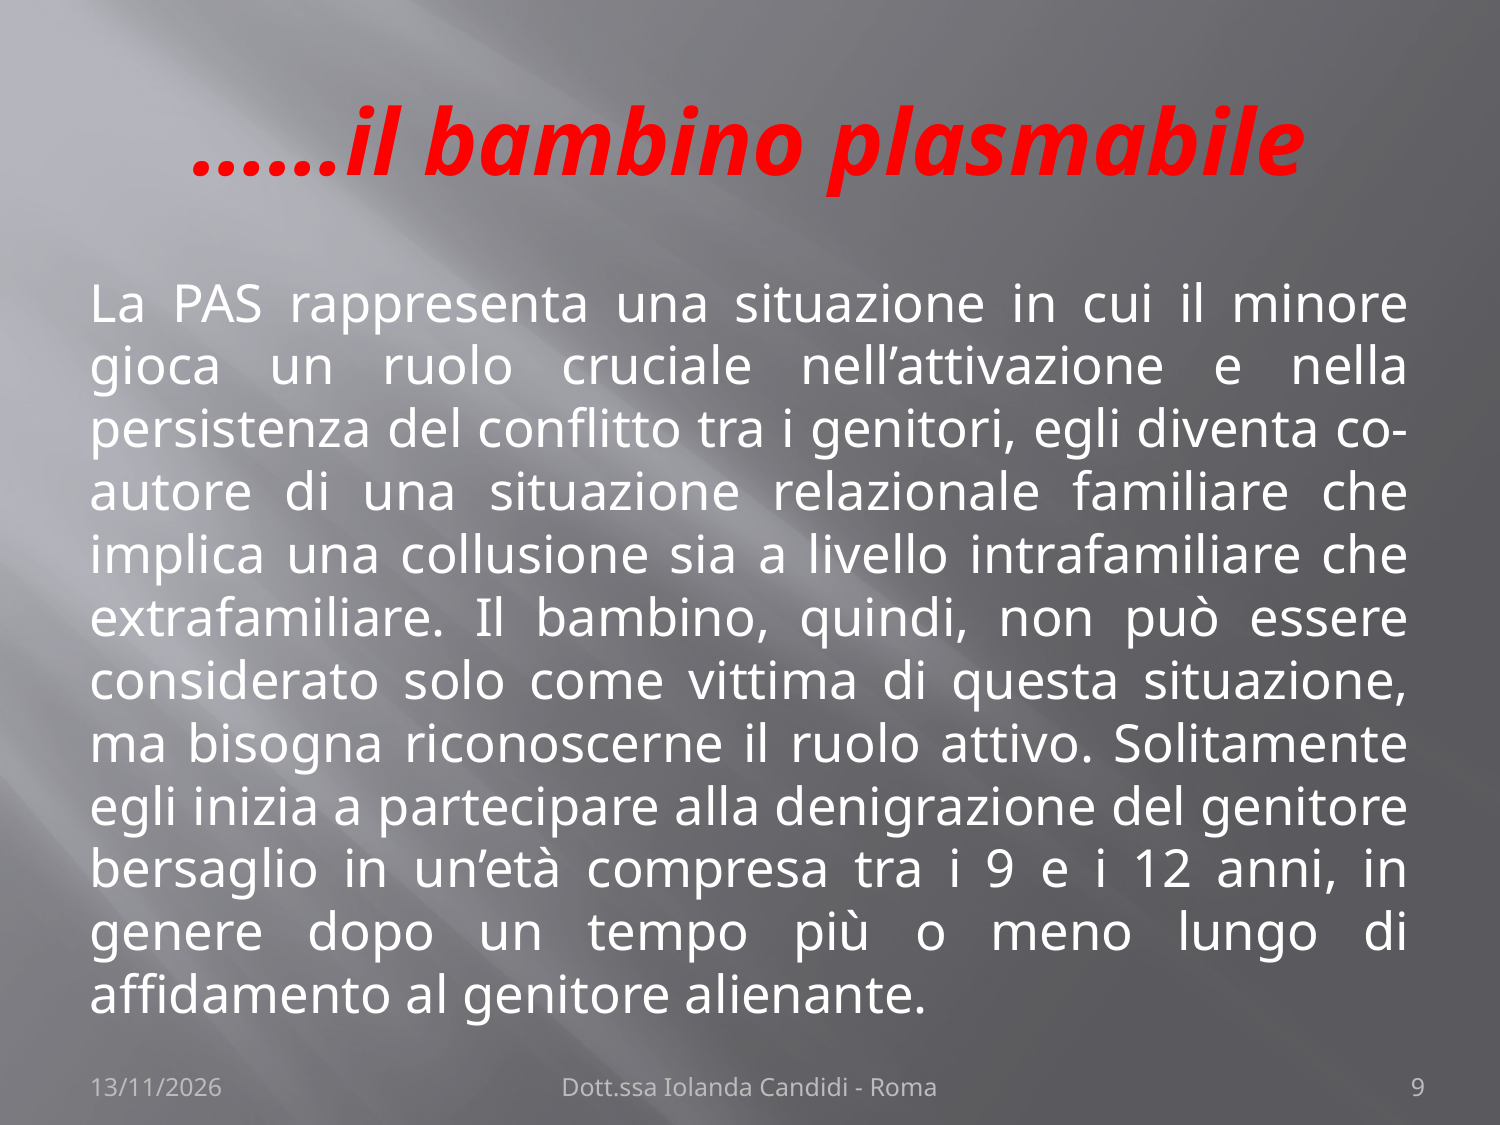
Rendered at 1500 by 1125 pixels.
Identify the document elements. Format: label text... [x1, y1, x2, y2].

list La PAS rappresenta una situazione in cui il minore gioca un ruolo cruciale nell’attivazione e nella persistenza del conflitto tra i genitori, egli diventa co-autore di una situazione relazionale familiare che implica una collusione sia a livello intrafamiliare che extrafamiliare. Il bambino, quindi, non può essere considerato solo come vittima di questa situazione, ma bisogna riconoscerne il ruolo attivo. Solitamente egli inizia a partecipare alla denigrazione del genitore bersaglio in un’età compresa tra i 9 e i 12 anni, in genere dopo un tempo più o meno lungo di affidamento al genitore alienante. [75, 262, 1425, 1035]
footer Dott.ssa Iolanda Candidi - Roma [512, 1052, 988, 1113]
slide_number 9 [1299, 1052, 1425, 1113]
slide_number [75, 1052, 425, 1113]
title ……il bambino plasmabile [75, 45, 1425, 233]
